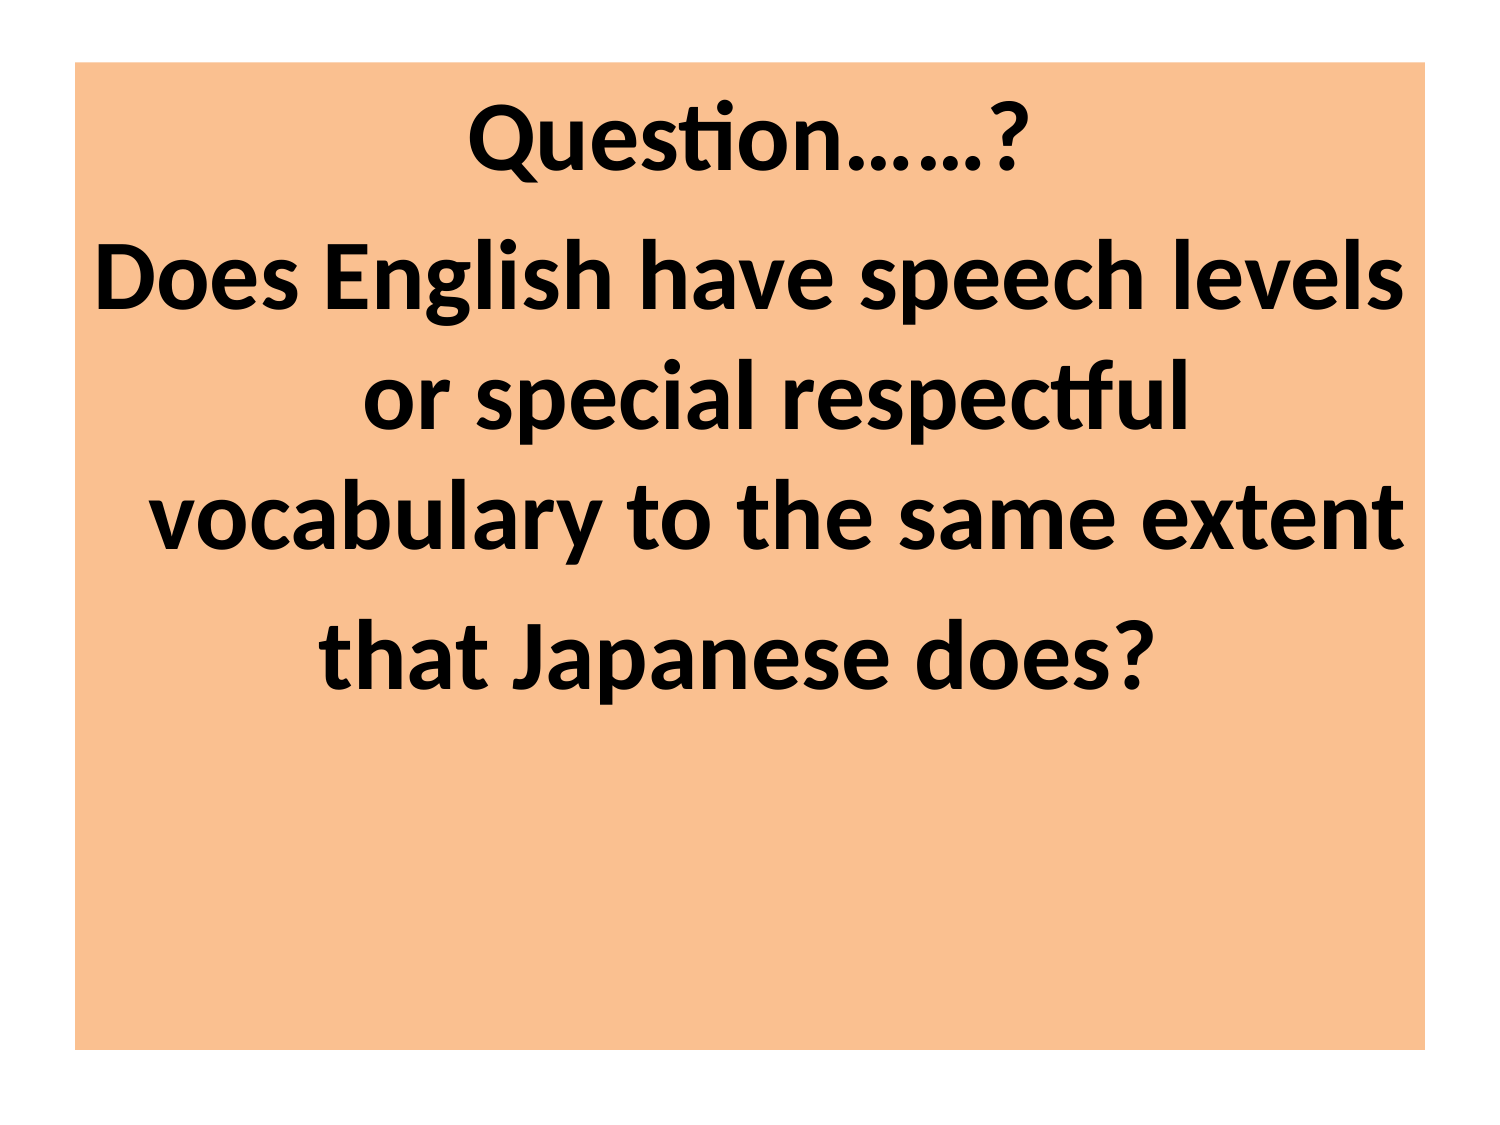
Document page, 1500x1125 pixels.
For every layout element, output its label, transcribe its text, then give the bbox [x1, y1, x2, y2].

list Question……? Does English have speech levels or special respectful vocabulary to the same extent that Japanese does? [75, 62, 1425, 1050]
